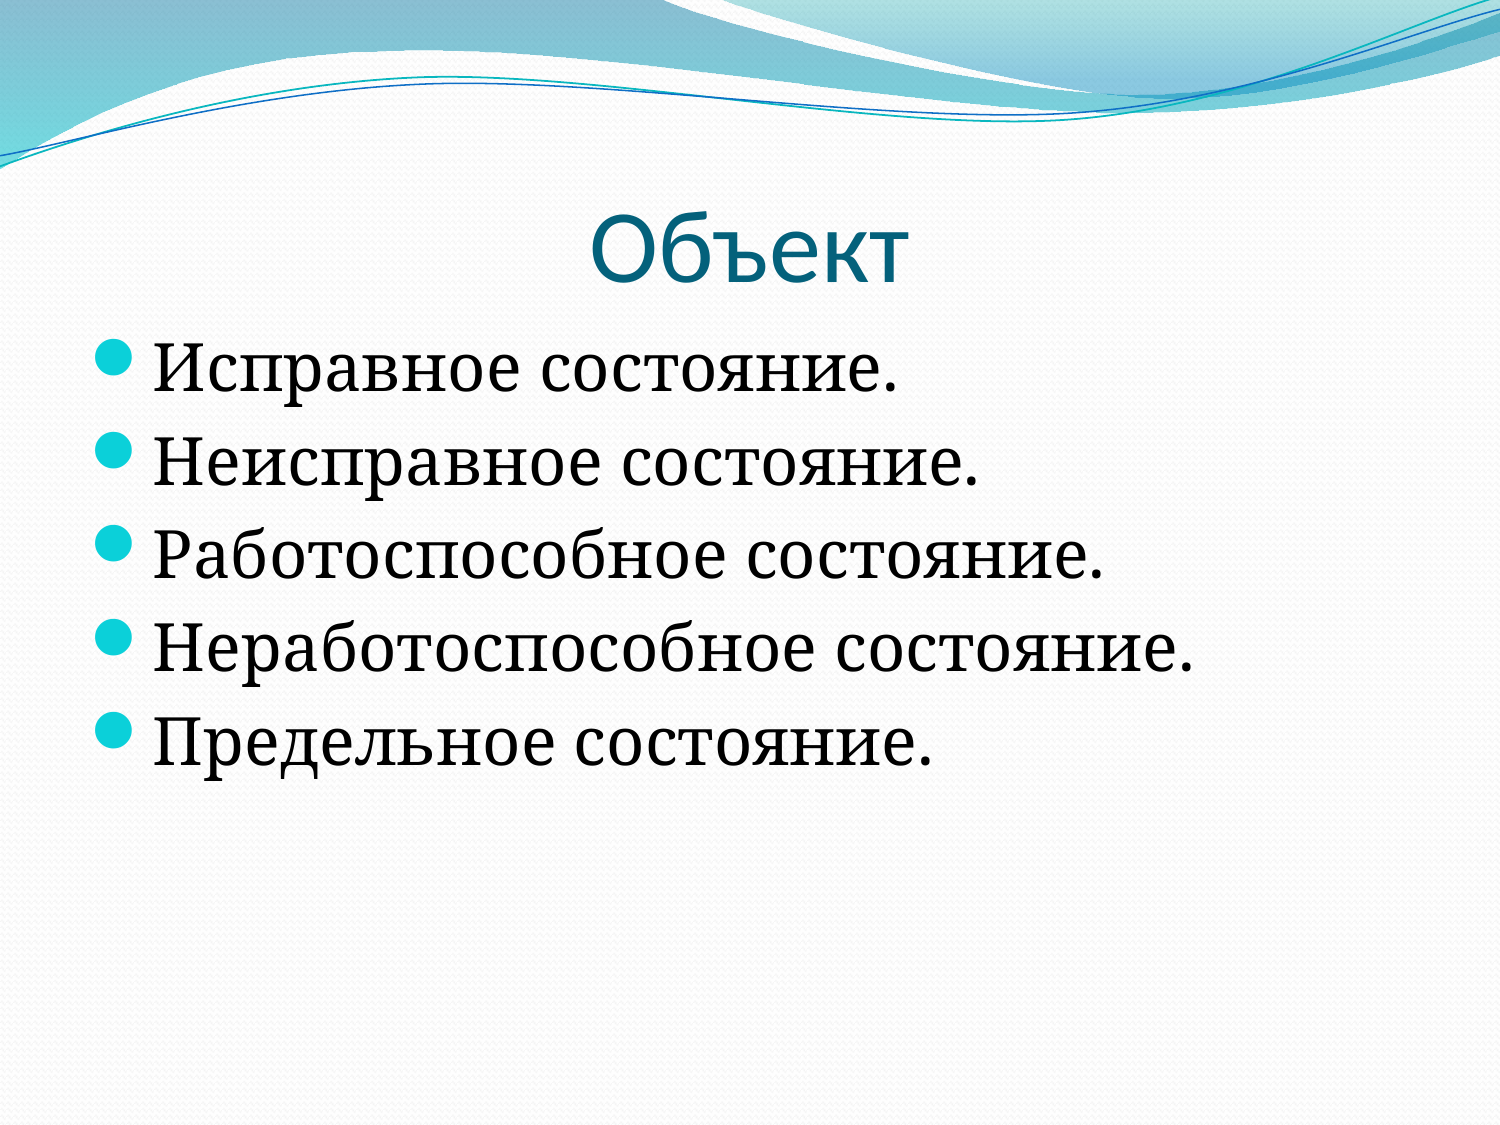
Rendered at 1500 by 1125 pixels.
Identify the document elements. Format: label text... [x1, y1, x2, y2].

list Исправное состояние. Неисправное состояние. Работоспособное состояние. Неработоспособное состояние. Предельное состояние. [75, 317, 1425, 1038]
title Объект [75, 115, 1425, 303]
